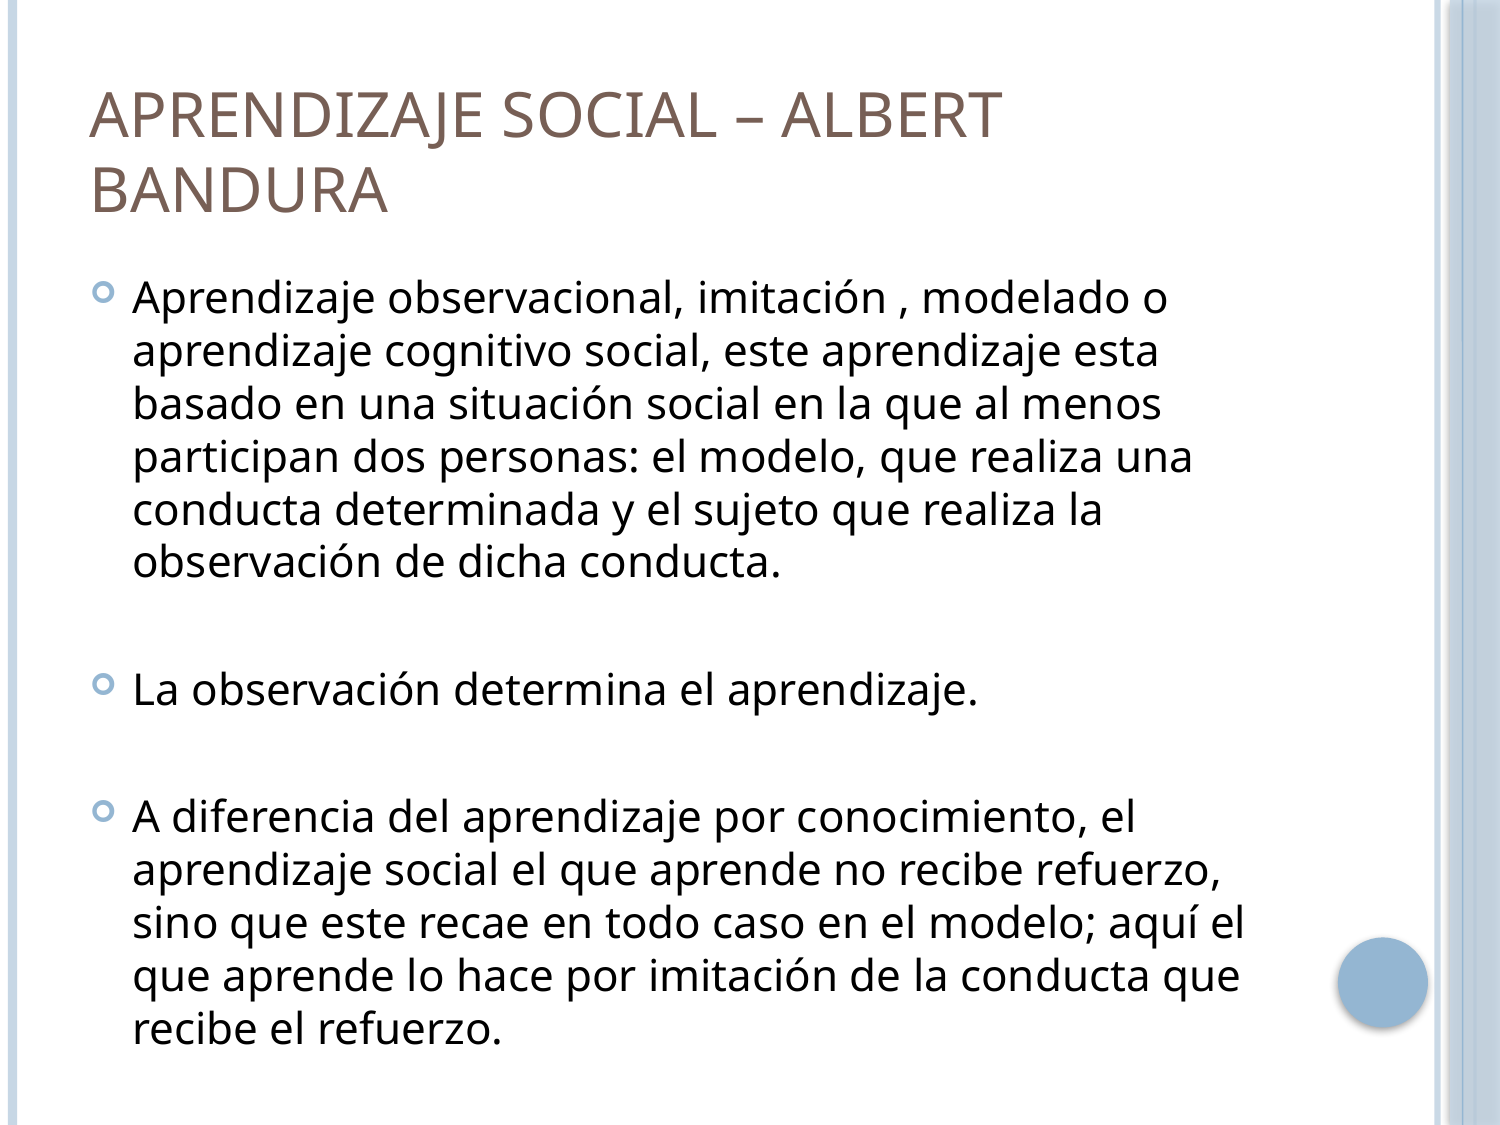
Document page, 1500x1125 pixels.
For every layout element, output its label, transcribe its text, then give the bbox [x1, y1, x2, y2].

list Aprendizaje observacional, imitación , modelado o aprendizaje cognitivo social, este aprendizaje esta basado en una situación social en la que al menos participan dos personas: el modelo, que realiza una conducta determinada y el sujeto que realiza la observación de dicha conducta. La observación determina el aprendizaje. A diferencia del aprendizaje por conocimiento, el aprendizaje social el que aprende no recibe refuerzo, sino que este recae en todo caso en el modelo; aquí el que aprende lo hace por imitación de la conducta que recibe el refuerzo. [75, 262, 1300, 1062]
title Aprendizaje Social – Albert Bandura [75, 45, 1300, 233]
